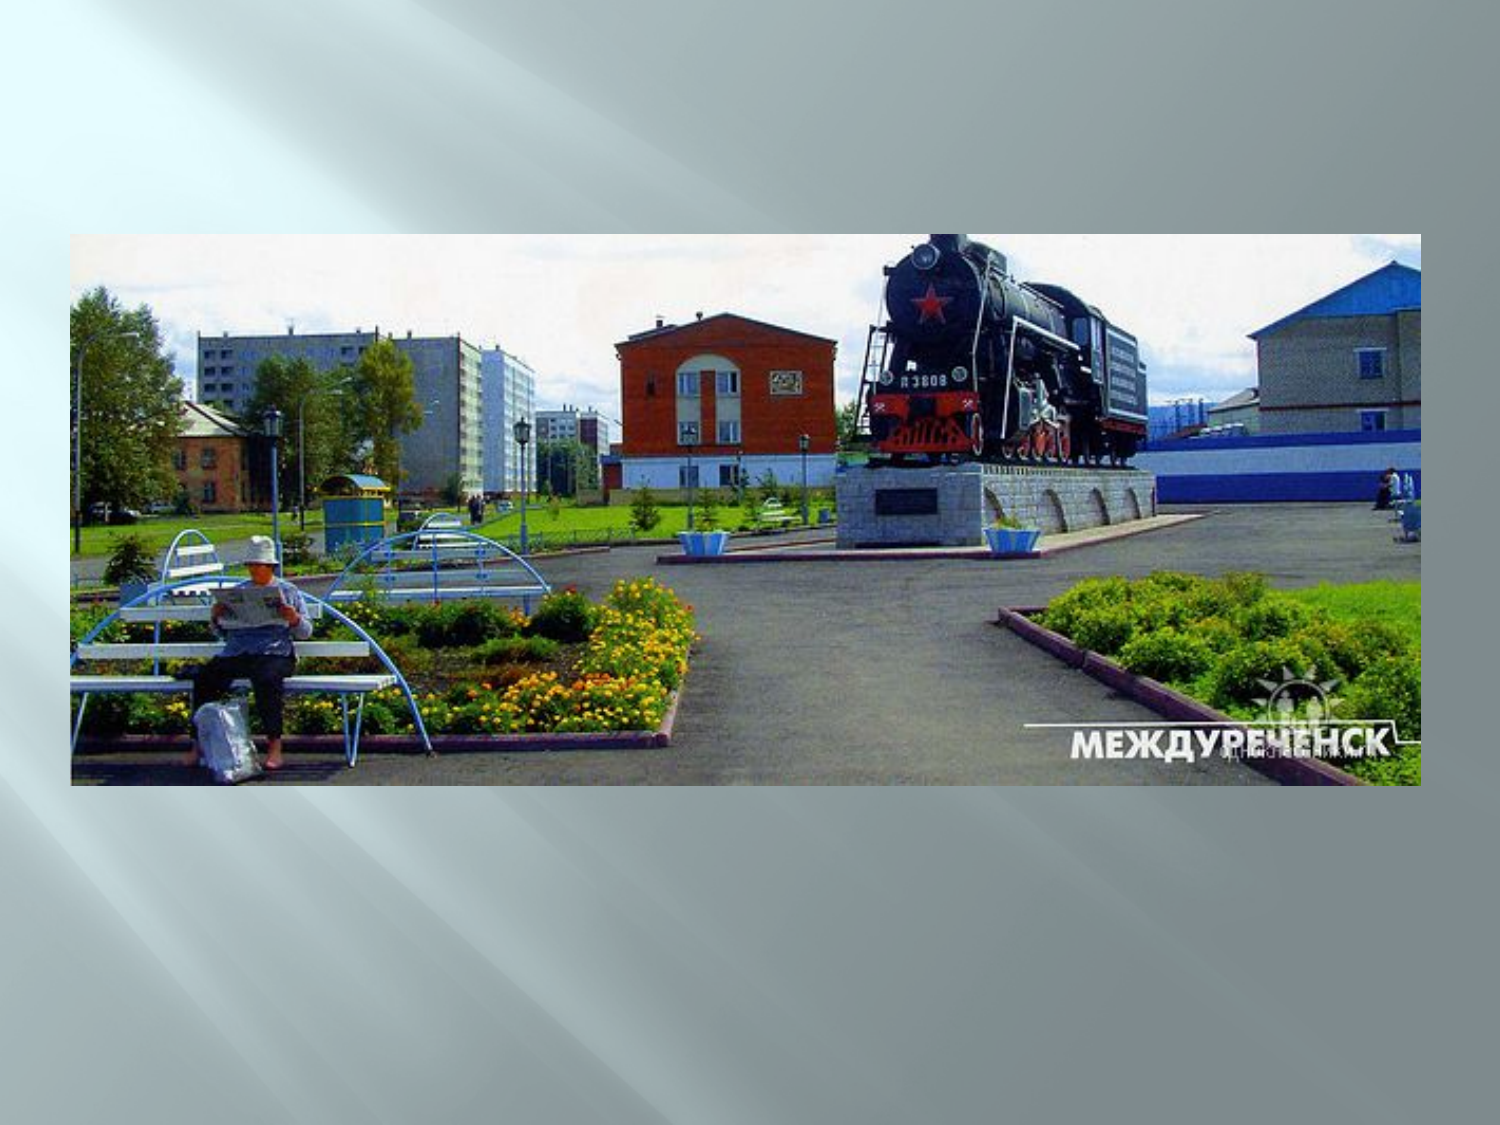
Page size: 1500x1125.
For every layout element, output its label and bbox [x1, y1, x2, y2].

picture [70, 234, 1422, 786]
